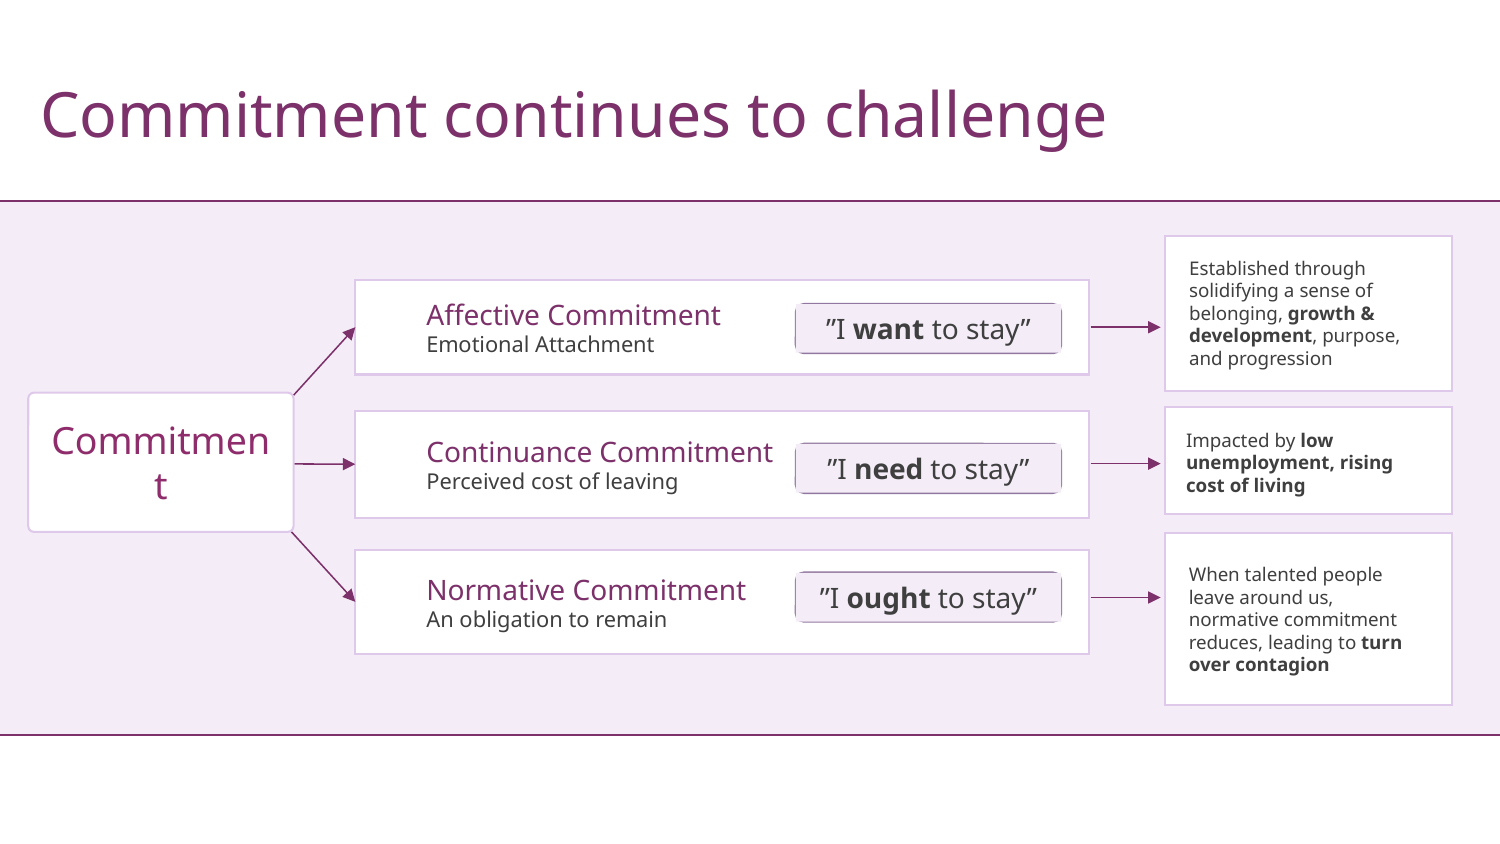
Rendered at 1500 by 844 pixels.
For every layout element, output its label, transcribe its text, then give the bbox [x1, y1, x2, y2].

text_box Commitment [28, 392, 294, 532]
text_box Affective Commitment Emotional Attachment [355, 279, 1090, 375]
text_box ”I need to stay” [795, 443, 1062, 493]
text_box ”I want to stay” [795, 304, 1062, 353]
text_box [1165, 235, 1452, 391]
text_box [0, 201, 1500, 736]
text_box ”I ought to stay” [795, 572, 1062, 622]
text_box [262, 500, 356, 603]
text_box Established through solidifying a sense of belonging, growth & development, purpose, and progression [1174, 248, 1441, 377]
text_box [270, 327, 356, 421]
text_box When talented people leave around us, normative commitment reduces, leading to turn over contagion [1173, 555, 1440, 683]
text_box Normative Commitment An obligation to remain [355, 550, 1090, 654]
text_box [1165, 406, 1452, 514]
text_box Impacted by low unemployment, rising cost of living [1171, 420, 1440, 504]
text_box [1165, 533, 1452, 706]
text_box Commitment continues to challenge [40, 75, 1161, 167]
text_box Continuance Commitment Perceived cost of leaving [355, 410, 1090, 518]
